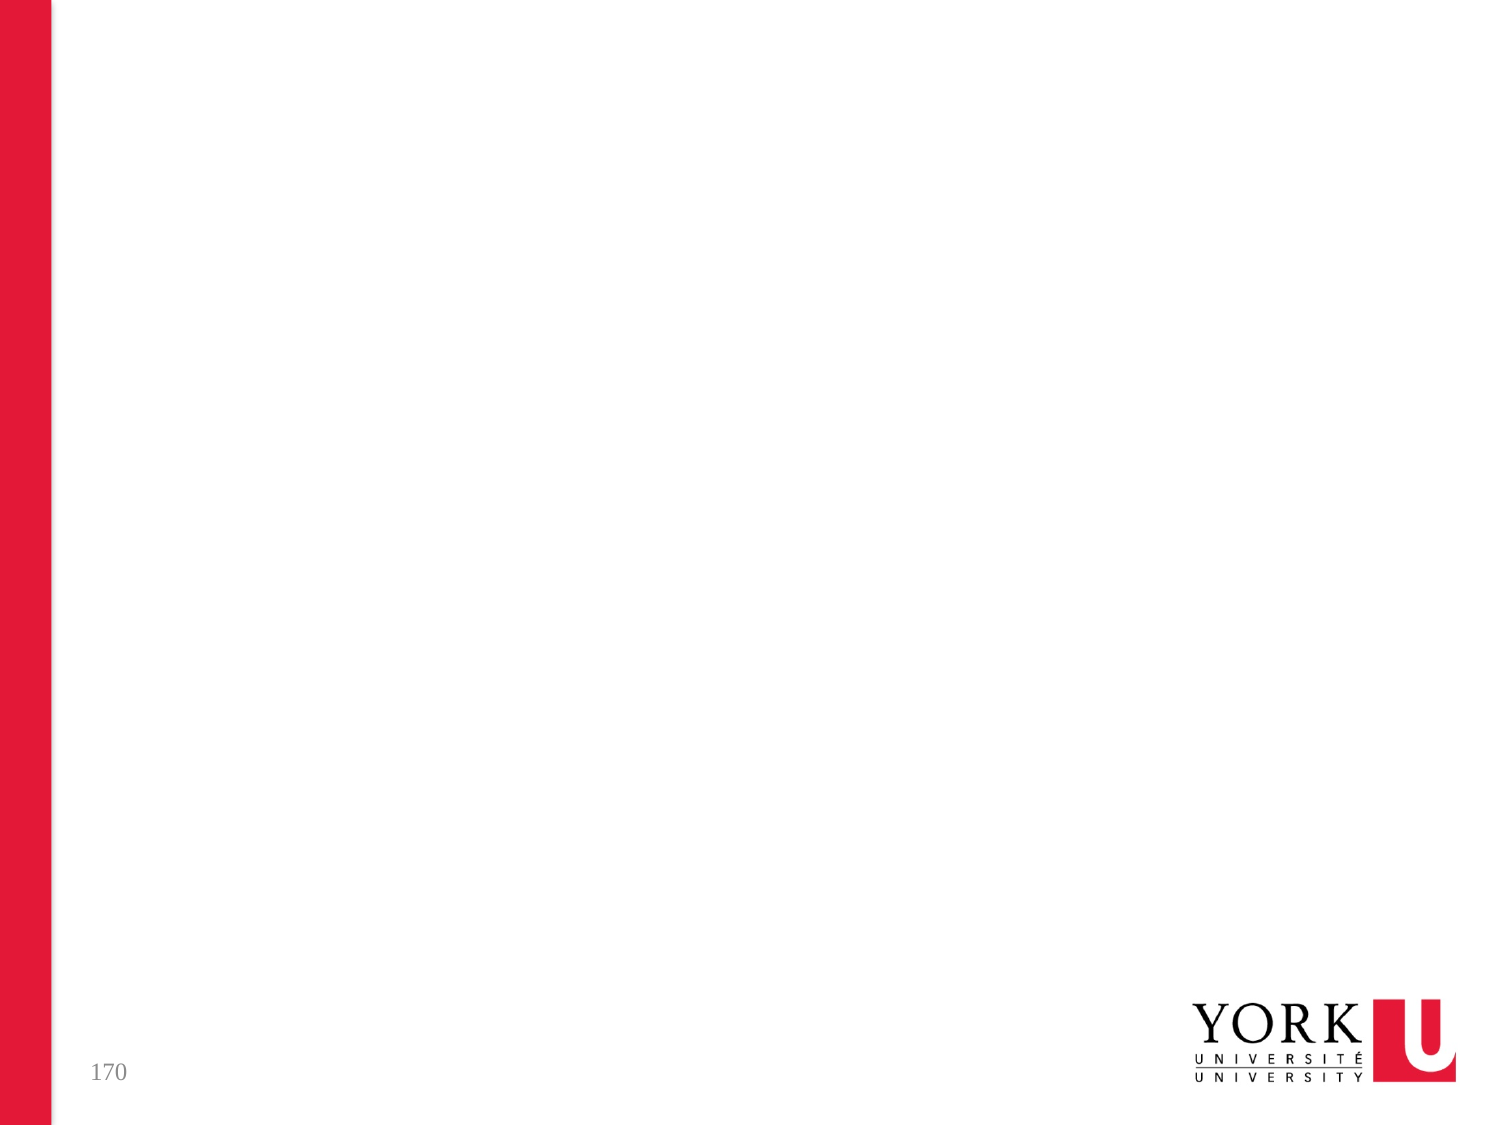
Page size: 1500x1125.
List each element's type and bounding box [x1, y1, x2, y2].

slide_number [75, 1040, 150, 1104]
picture [1175, 976, 1472, 1104]
